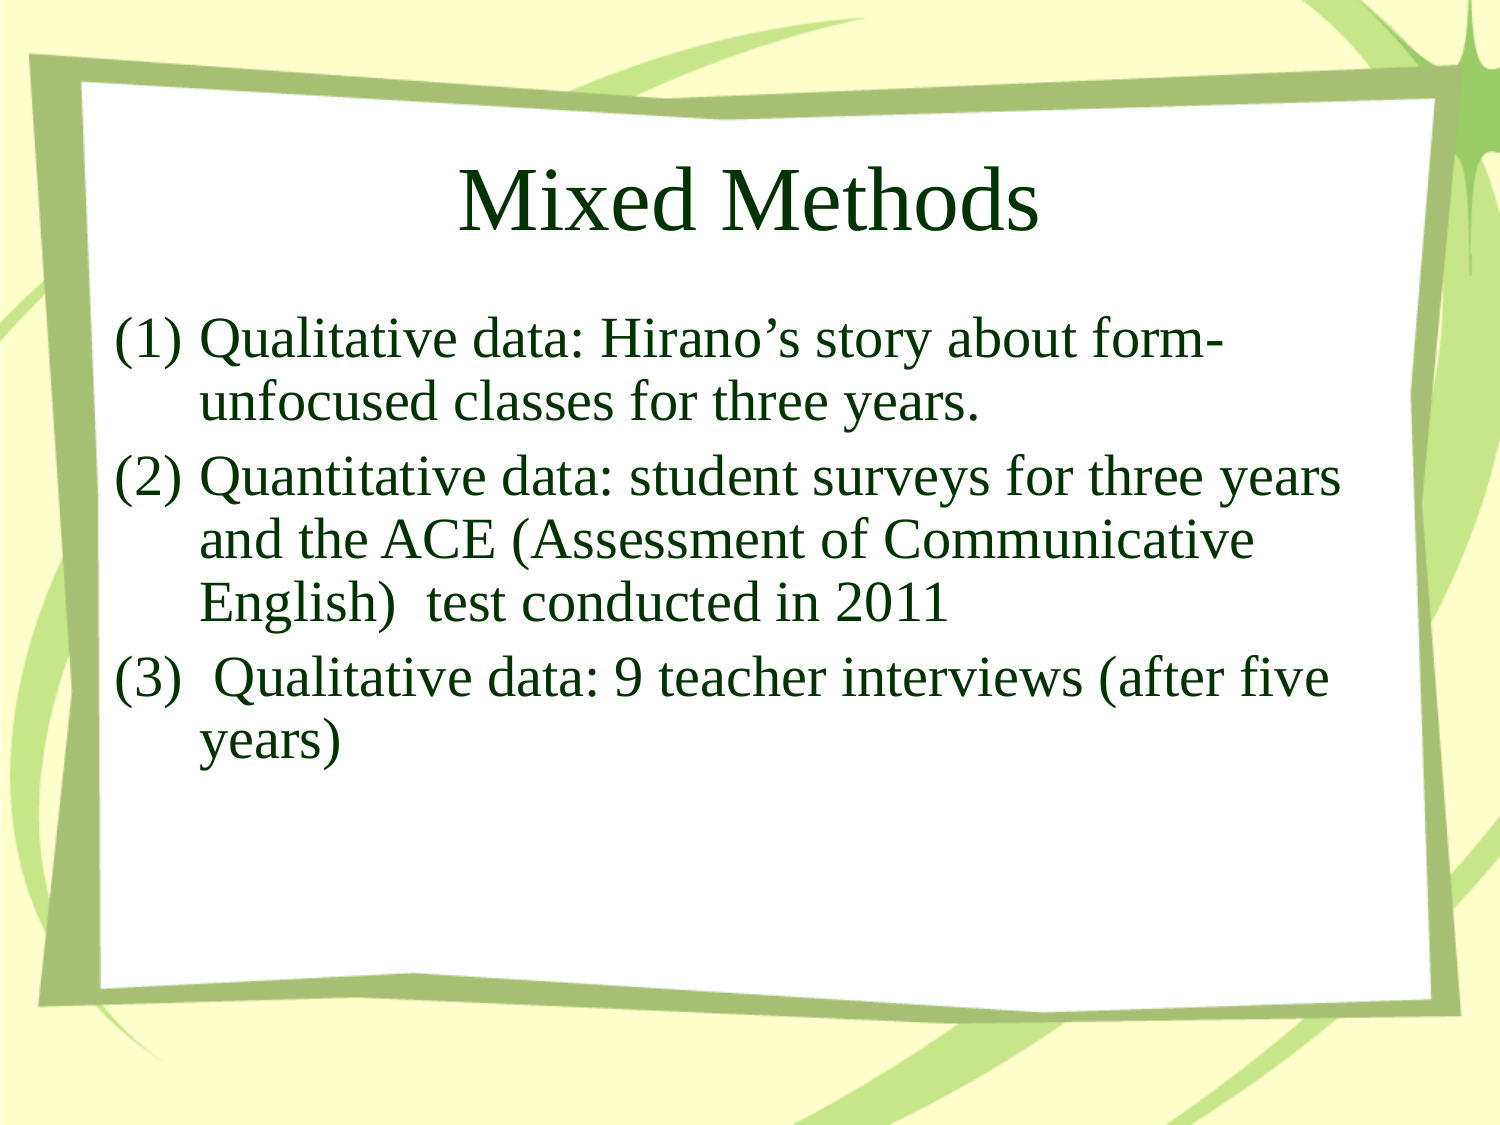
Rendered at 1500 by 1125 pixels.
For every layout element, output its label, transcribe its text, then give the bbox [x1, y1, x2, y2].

title Mixed Methods [112, 99, 1388, 288]
picture [0, 0, 1500, 1125]
list Qualitative data: Hirano’s story about form-unfocused classes for three years. Quantitative data: student surveys for three years and the ACE (Assessment of Communicative English) test conducted in 2011 Qualitative data: 9 teacher interviews (after five years) [99, 299, 1375, 975]
